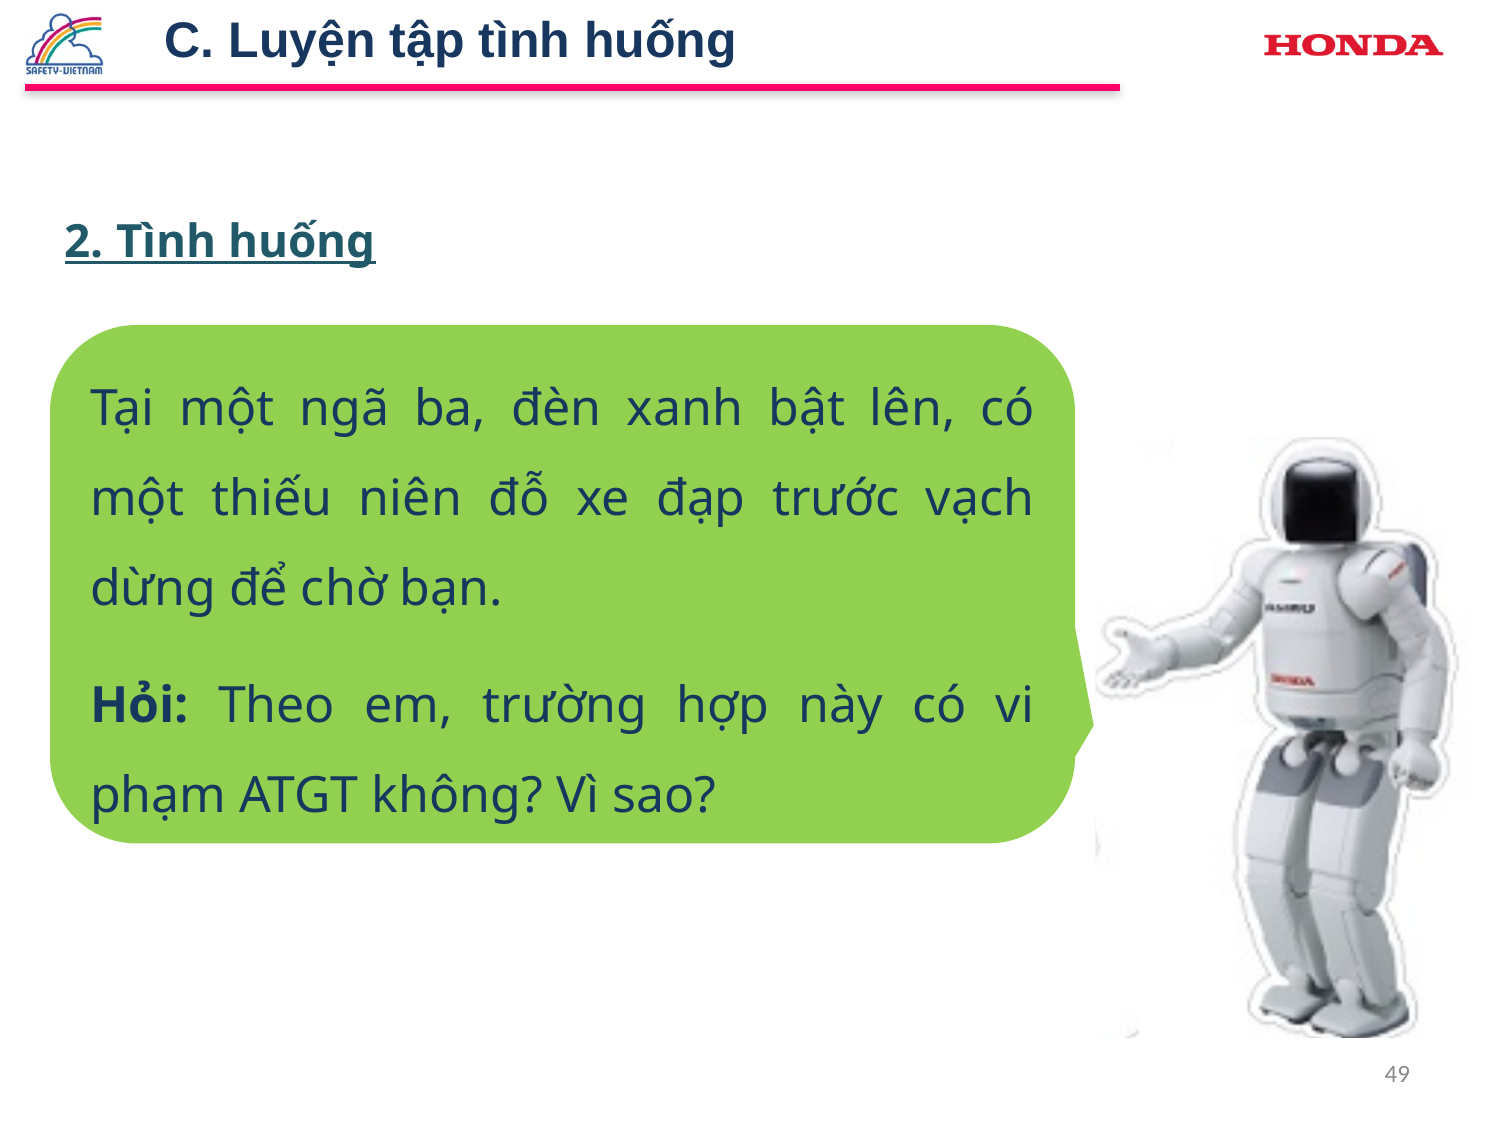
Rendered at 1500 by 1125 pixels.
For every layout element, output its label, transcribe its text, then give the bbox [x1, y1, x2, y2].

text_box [1094, 437, 1472, 1055]
picture [1244, 14, 1463, 75]
slide_number 49 [1074, 1042, 1425, 1103]
text_box Tại một ngã ba, đèn xanh bật lên, có một thiếu niên đỗ xe đạp trước vạch dừng để chờ bạn. Hỏi: Theo em, trường hợp này có vi phạm ATGT không? Vì sao? [50, 324, 1089, 844]
picture [24, 12, 104, 75]
text_box C. Luyện tập tình huống [149, 0, 1200, 75]
text_box 2. Tình huống [50, 204, 1300, 275]
